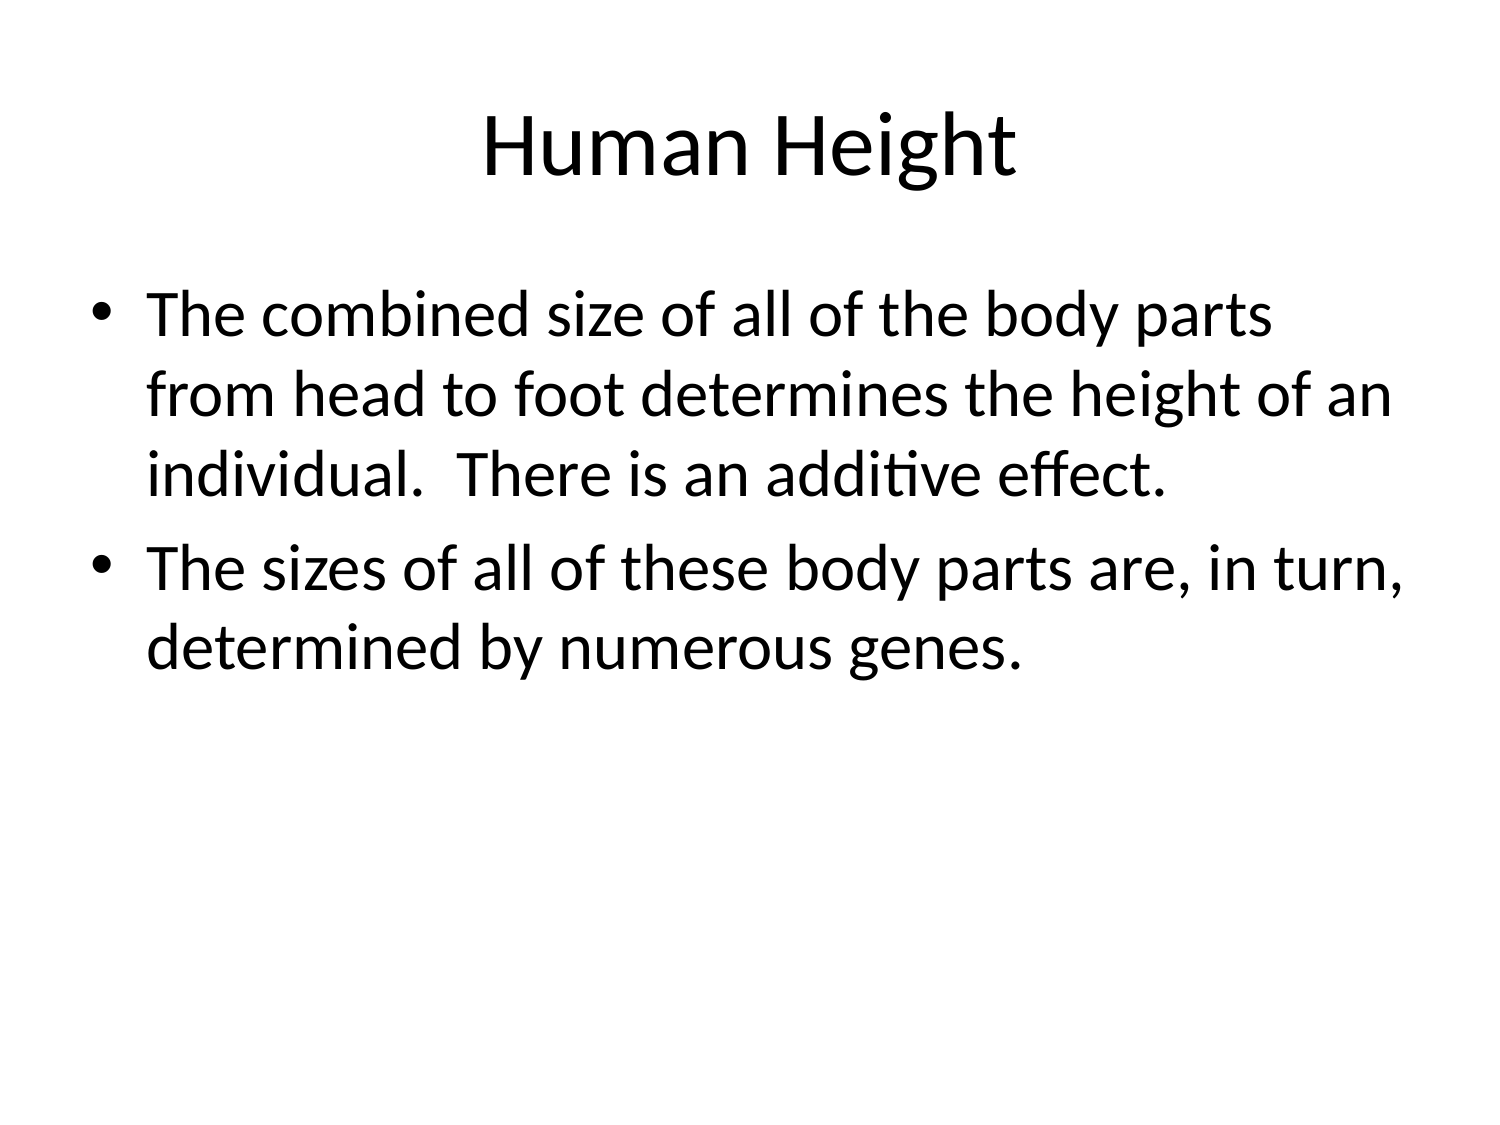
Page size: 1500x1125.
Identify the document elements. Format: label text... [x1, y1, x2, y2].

list The combined size of all of the body parts from head to foot determines the height of an individual. There is an additive effect. The sizes of all of these body parts are, in turn, determined by numerous genes. [75, 262, 1425, 1005]
title Human Height [75, 45, 1425, 233]
